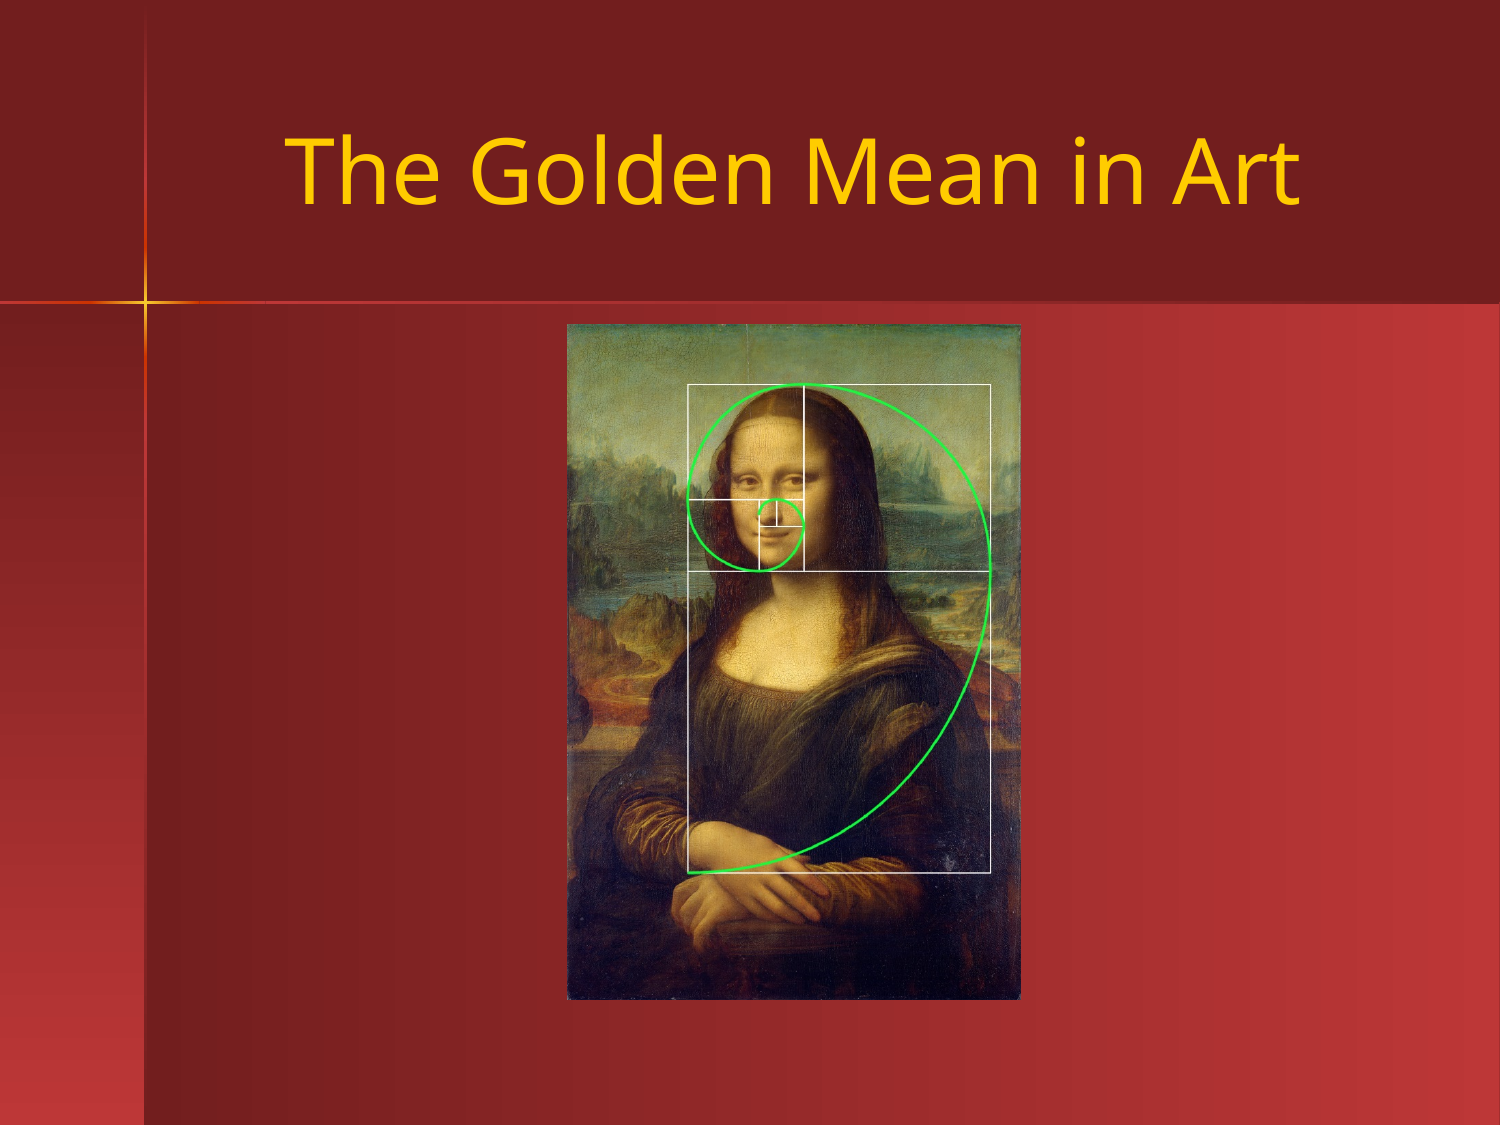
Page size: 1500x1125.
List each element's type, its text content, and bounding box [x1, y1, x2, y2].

title The Golden Mean in Art [174, 49, 1413, 286]
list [566, 324, 1021, 1001]
